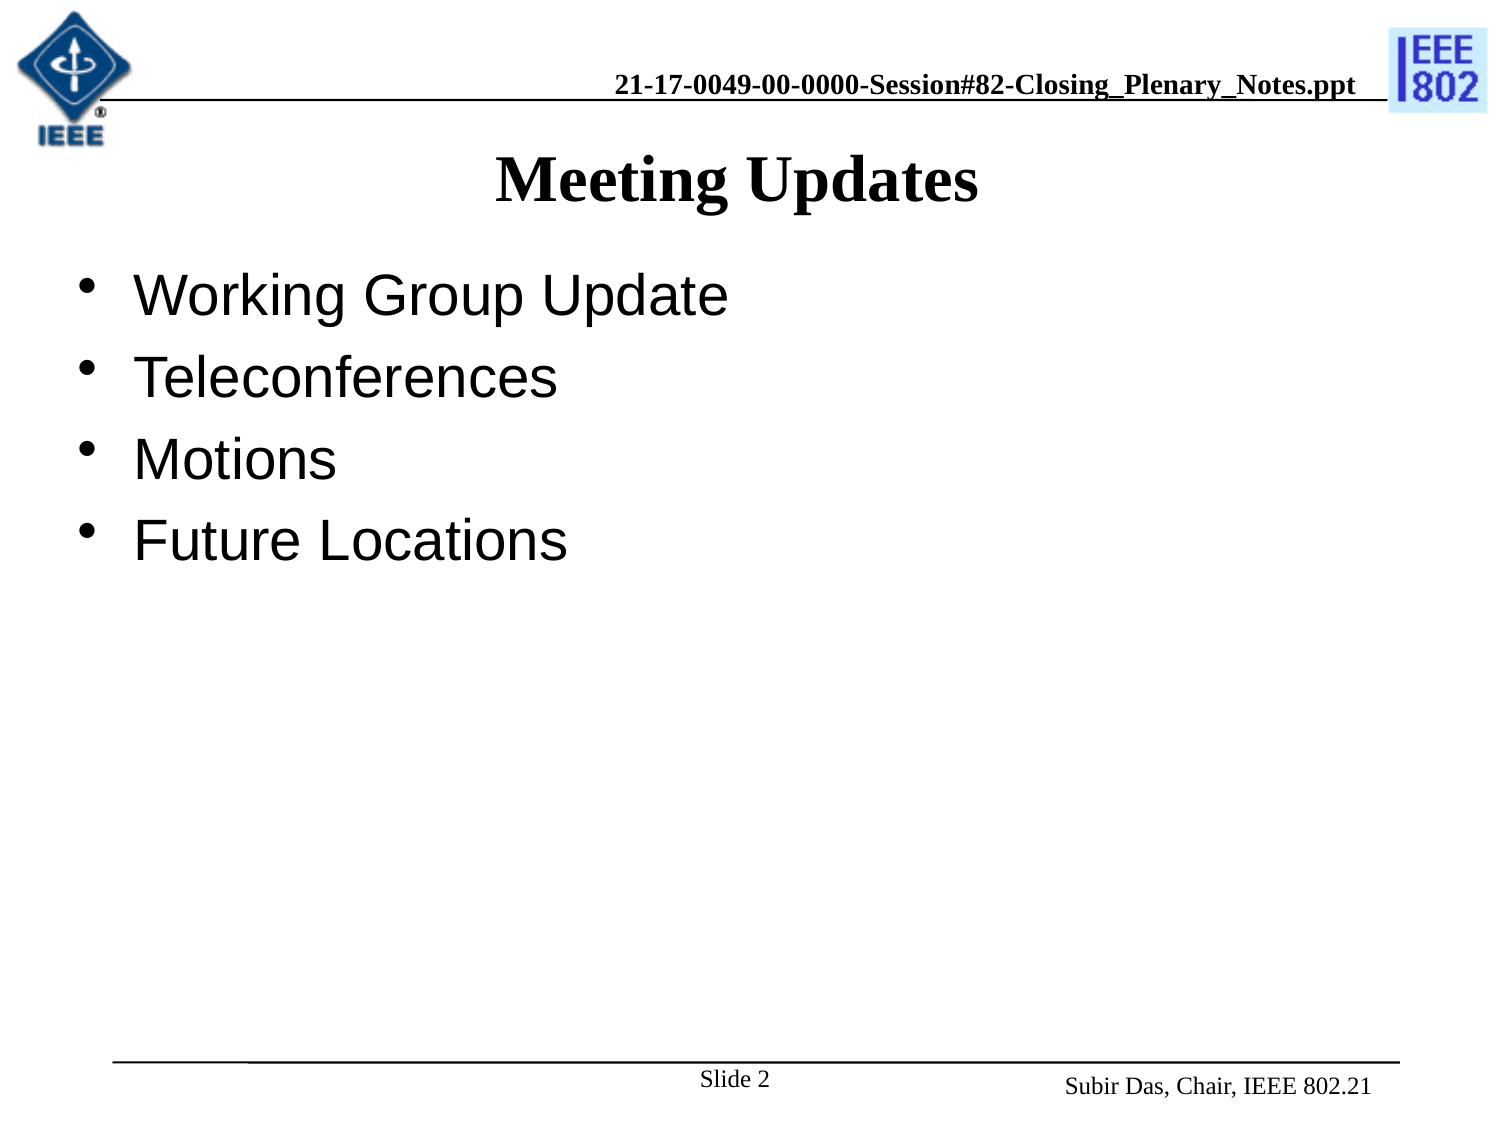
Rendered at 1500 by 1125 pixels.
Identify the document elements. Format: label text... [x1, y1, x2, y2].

text_box Subir Das, Chair, IEEE 802.21 [1050, 1062, 1400, 1100]
title Meeting Updates [99, 99, 1376, 249]
list Working Group Update Teleconferences Motions Future Locations [62, 249, 1453, 938]
picture [12, 9, 137, 150]
picture [1374, 9, 1499, 138]
slide_number Slide 2 [687, 1062, 783, 1093]
